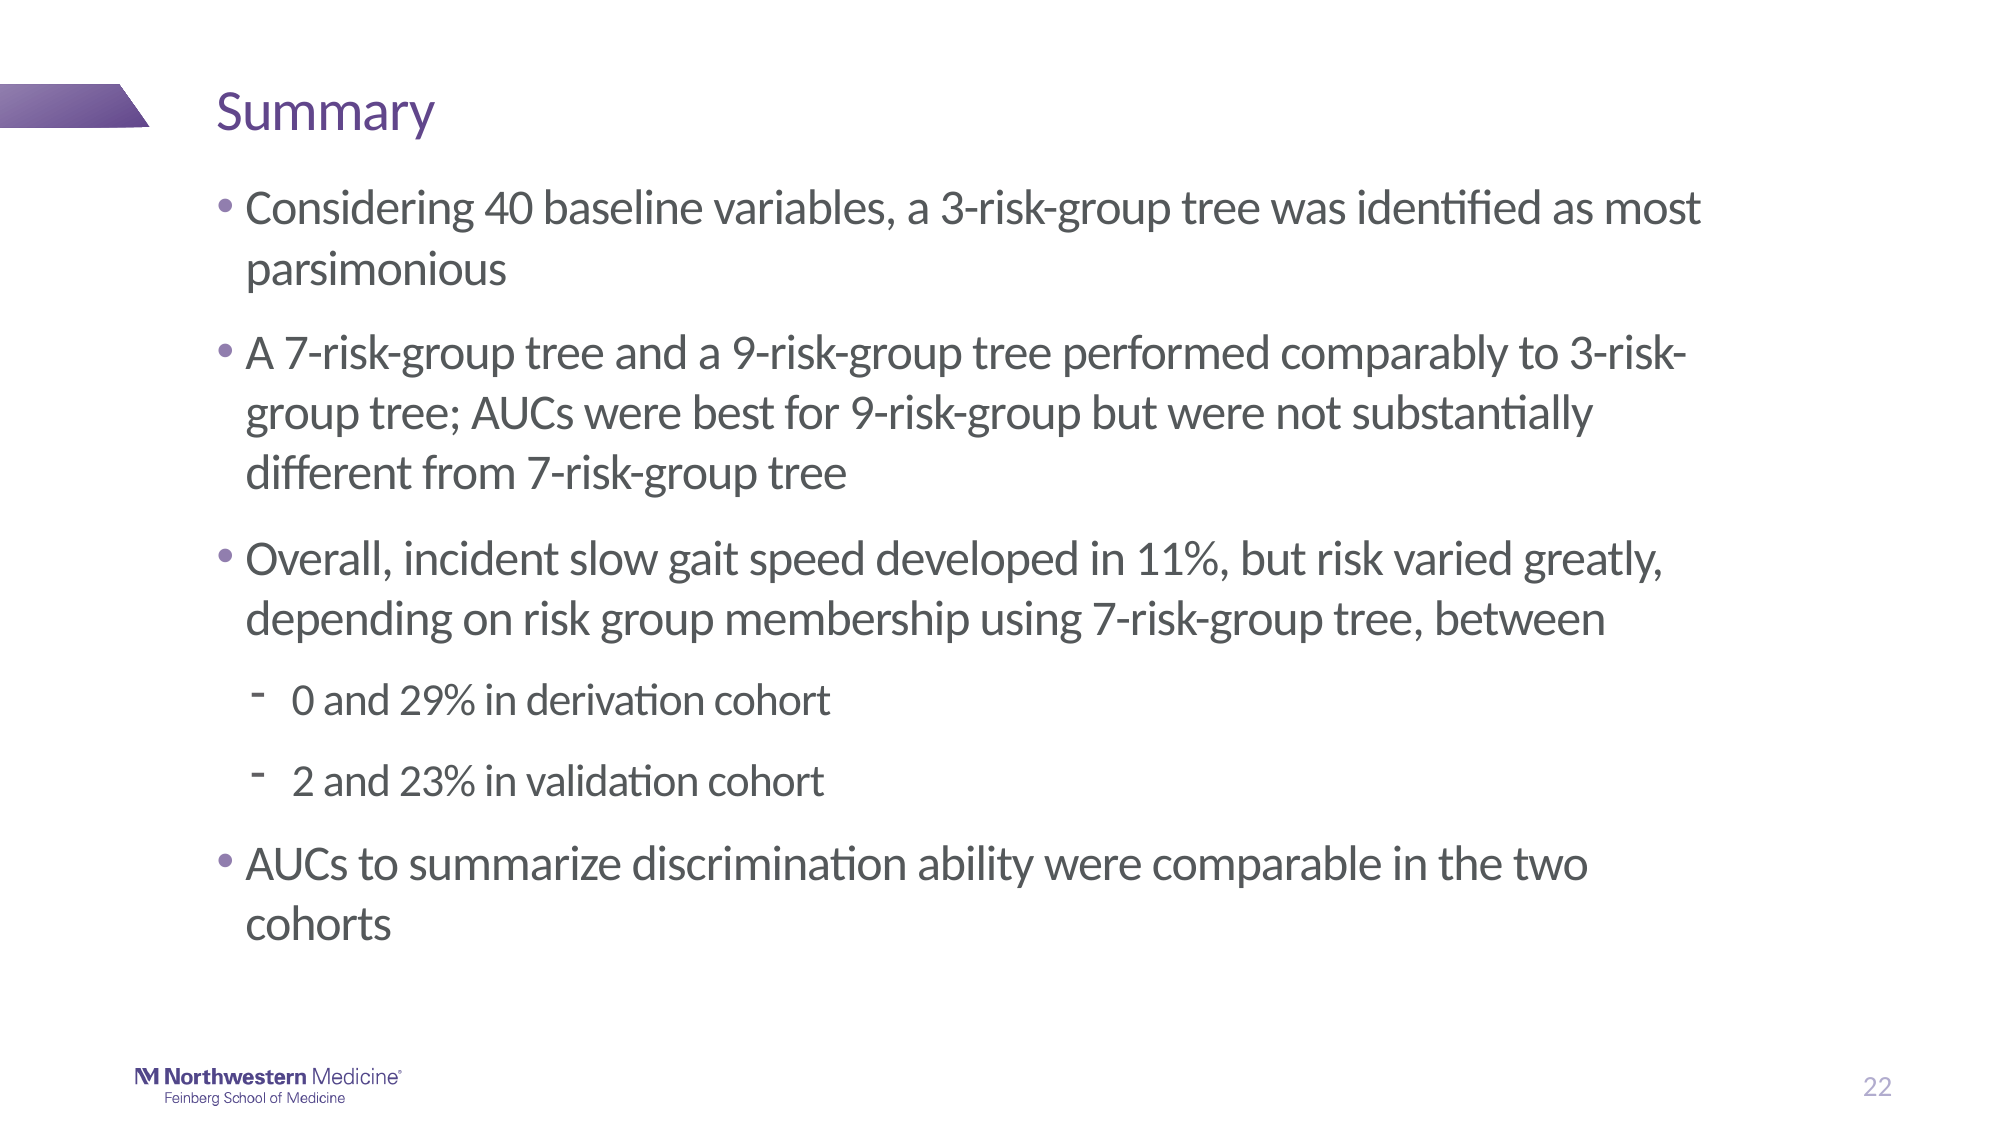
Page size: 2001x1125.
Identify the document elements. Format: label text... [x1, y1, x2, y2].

slide_number 22 [1816, 1063, 1893, 1102]
picture [129, 1061, 407, 1114]
title Summary [216, 24, 1904, 150]
list Considering 40 baseline variables, a 3-risk-group tree was identified as most parsimonious A 7-risk-group tree and a 9-risk-group tree performed comparably to 3-risk-group tree; AUCs were best for 9-risk-group but were not substantially different from 7-risk-group tree Overall, incident slow gait speed developed in 11%, but risk varied greatly, depending on risk group membership using 7-risk-group tree, between 0 and 29% in derivation cohort 2 and 23% in validation cohort AUCs to summarize discrimination ability were comparable in the two cohorts [216, 174, 1725, 847]
